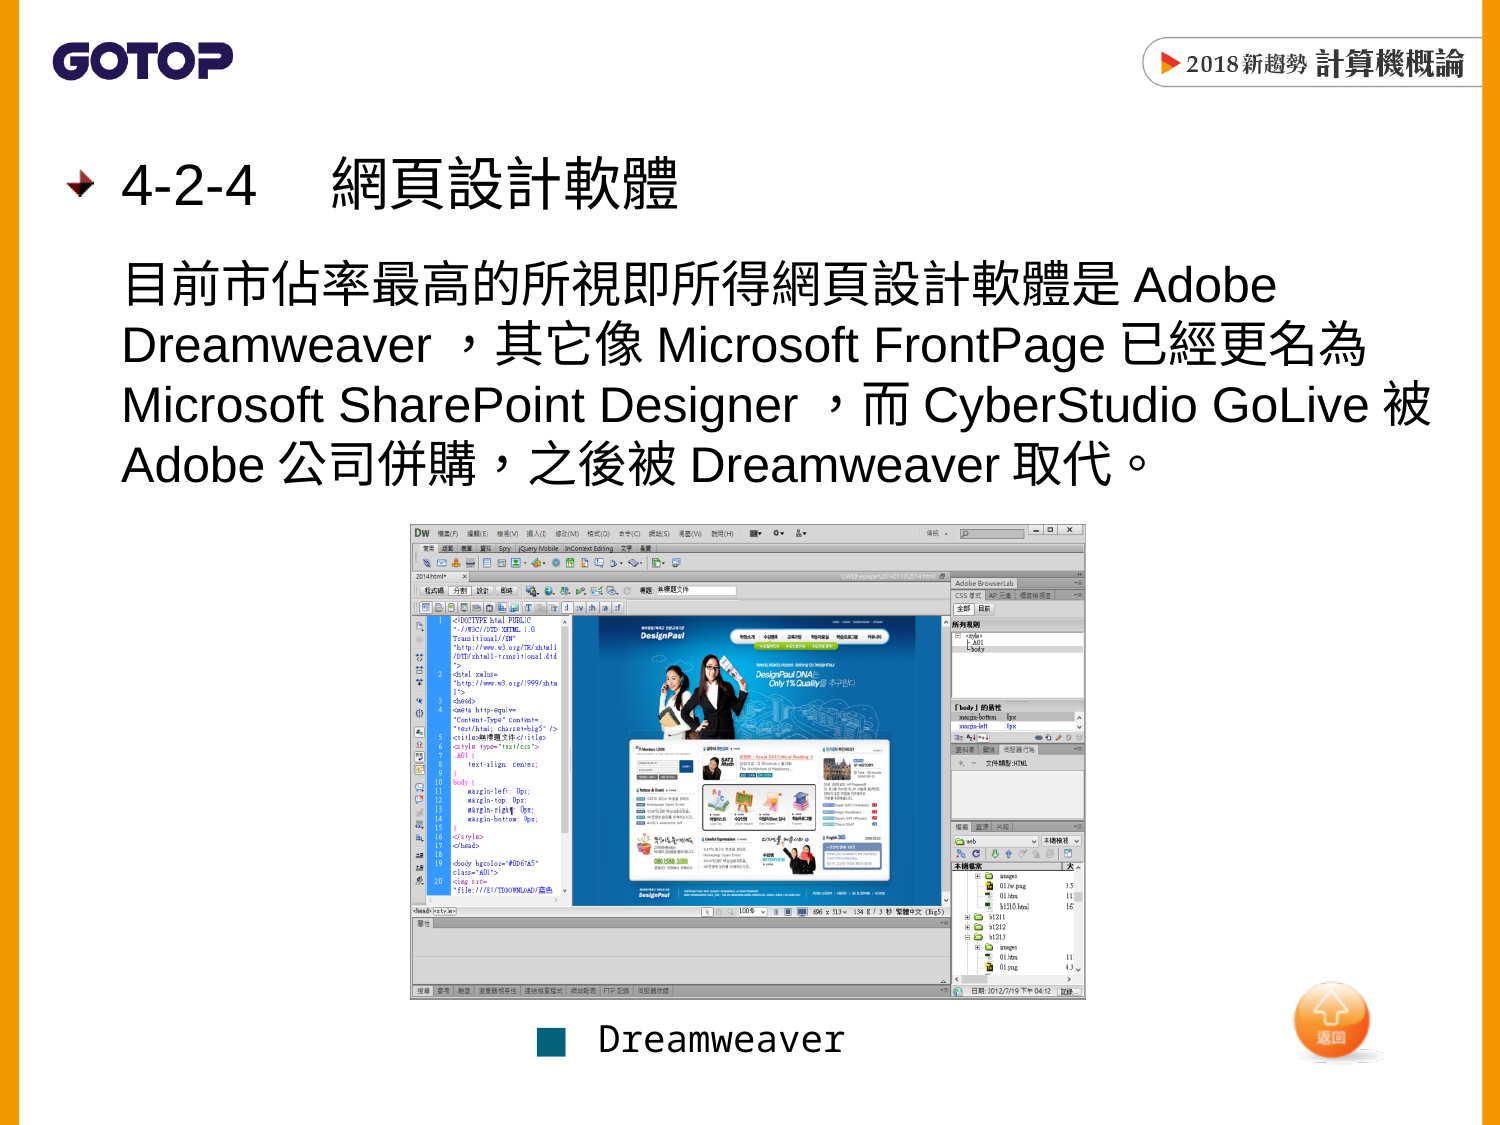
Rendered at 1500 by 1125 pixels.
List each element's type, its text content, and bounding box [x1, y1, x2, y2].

picture [0, 0, 1500, 1125]
list 4-2-4 網頁設計軟體 目前市佔率最高的所視即所得網頁設計軟體是Adobe Dreamweaver，其它像Microsoft FrontPage已經更名為Microsoft SharePoint Designer，而CyberStudio GoLive被Adobe公司併購，之後被Dreamweaver取代。 [50, 140, 1463, 513]
text_box ■ Dreamweaver [518, 1018, 1057, 1068]
